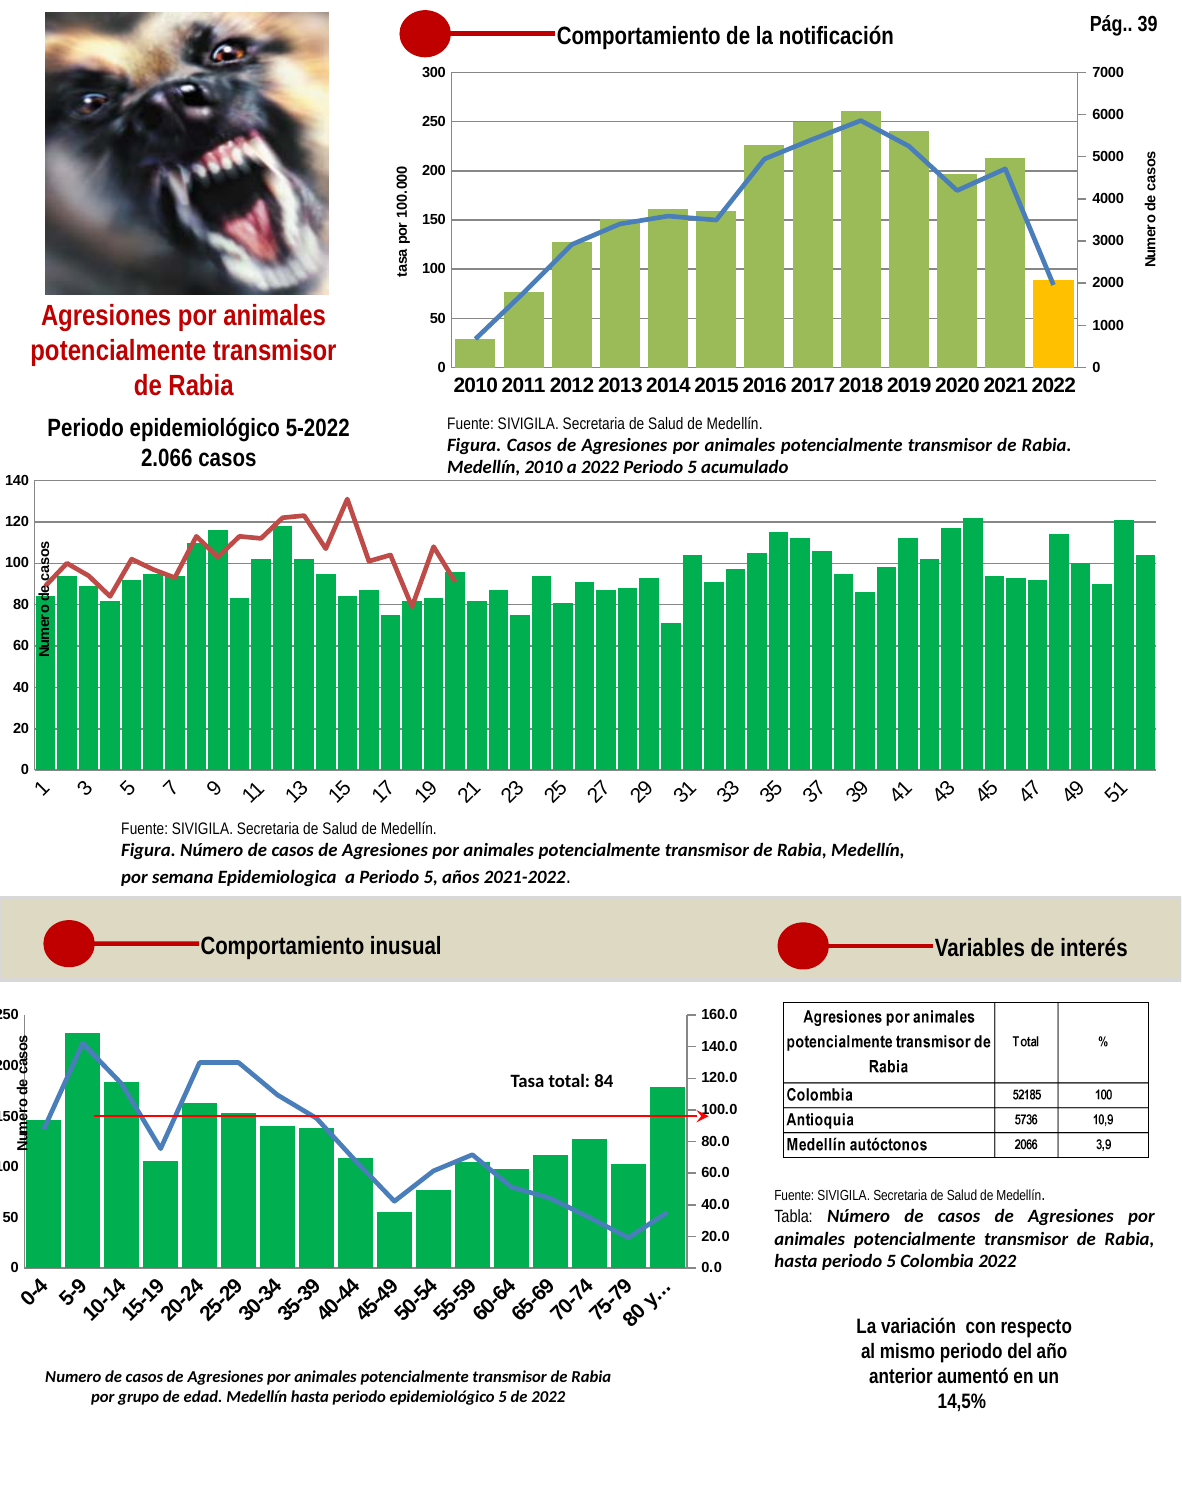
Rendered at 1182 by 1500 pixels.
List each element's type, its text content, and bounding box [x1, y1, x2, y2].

text_box Pág.. 39 [1074, 2, 1182, 44]
text_box Numero de casos de Agresiones por animales potencialmente transmisor de Rabia por grupo de edad. Medellín hasta periodo epidemiológico 5 de 2022 [23, 1358, 634, 1414]
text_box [45, 921, 612, 968]
text_box Fuente: SIVIGILA. Secretaria de Salud de Medellín. Tabla: Número de casos de Agresiones por animales potencialmente transmisor de Rabia, hasta periodo 5 Colombia 2022 [764, 1175, 1170, 1279]
text_box Fuente: SIVIGILA. Secretaria de Salud de Medellín. Figura. Número de casos de Agresiones por animales potencialmente transmisor de Rabia, Medellín, por semana Epidemiologica a Periodo 5, años 2021-2022. [106, 824, 920, 896]
text_box Fuente: SIVIGILA. Secretaria de Salud de Medellín. Figura. Casos de Agresiones por animales potencialmente transmisor de Rabia. Medellín, 2010 a 2022 Periodo 5 acumulado [432, 412, 1087, 464]
text_box La variación con respecto al mismo periodo del año anterior aumentó en un 14,5% [832, 1305, 1097, 1420]
text_box Periodo epidemiológico 5-2022 2.066 casos [16, 409, 383, 464]
chart [0, 465, 1182, 816]
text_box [779, 924, 1182, 971]
text_box Agresiones por animales potencialmente transmisor de Rabia [1, 289, 351, 409]
picture [782, 1002, 1149, 1159]
chart [354, 57, 1182, 405]
picture [45, 12, 329, 295]
chart [0, 1002, 760, 1341]
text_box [401, 12, 968, 56]
text_box [0, 897, 1182, 981]
